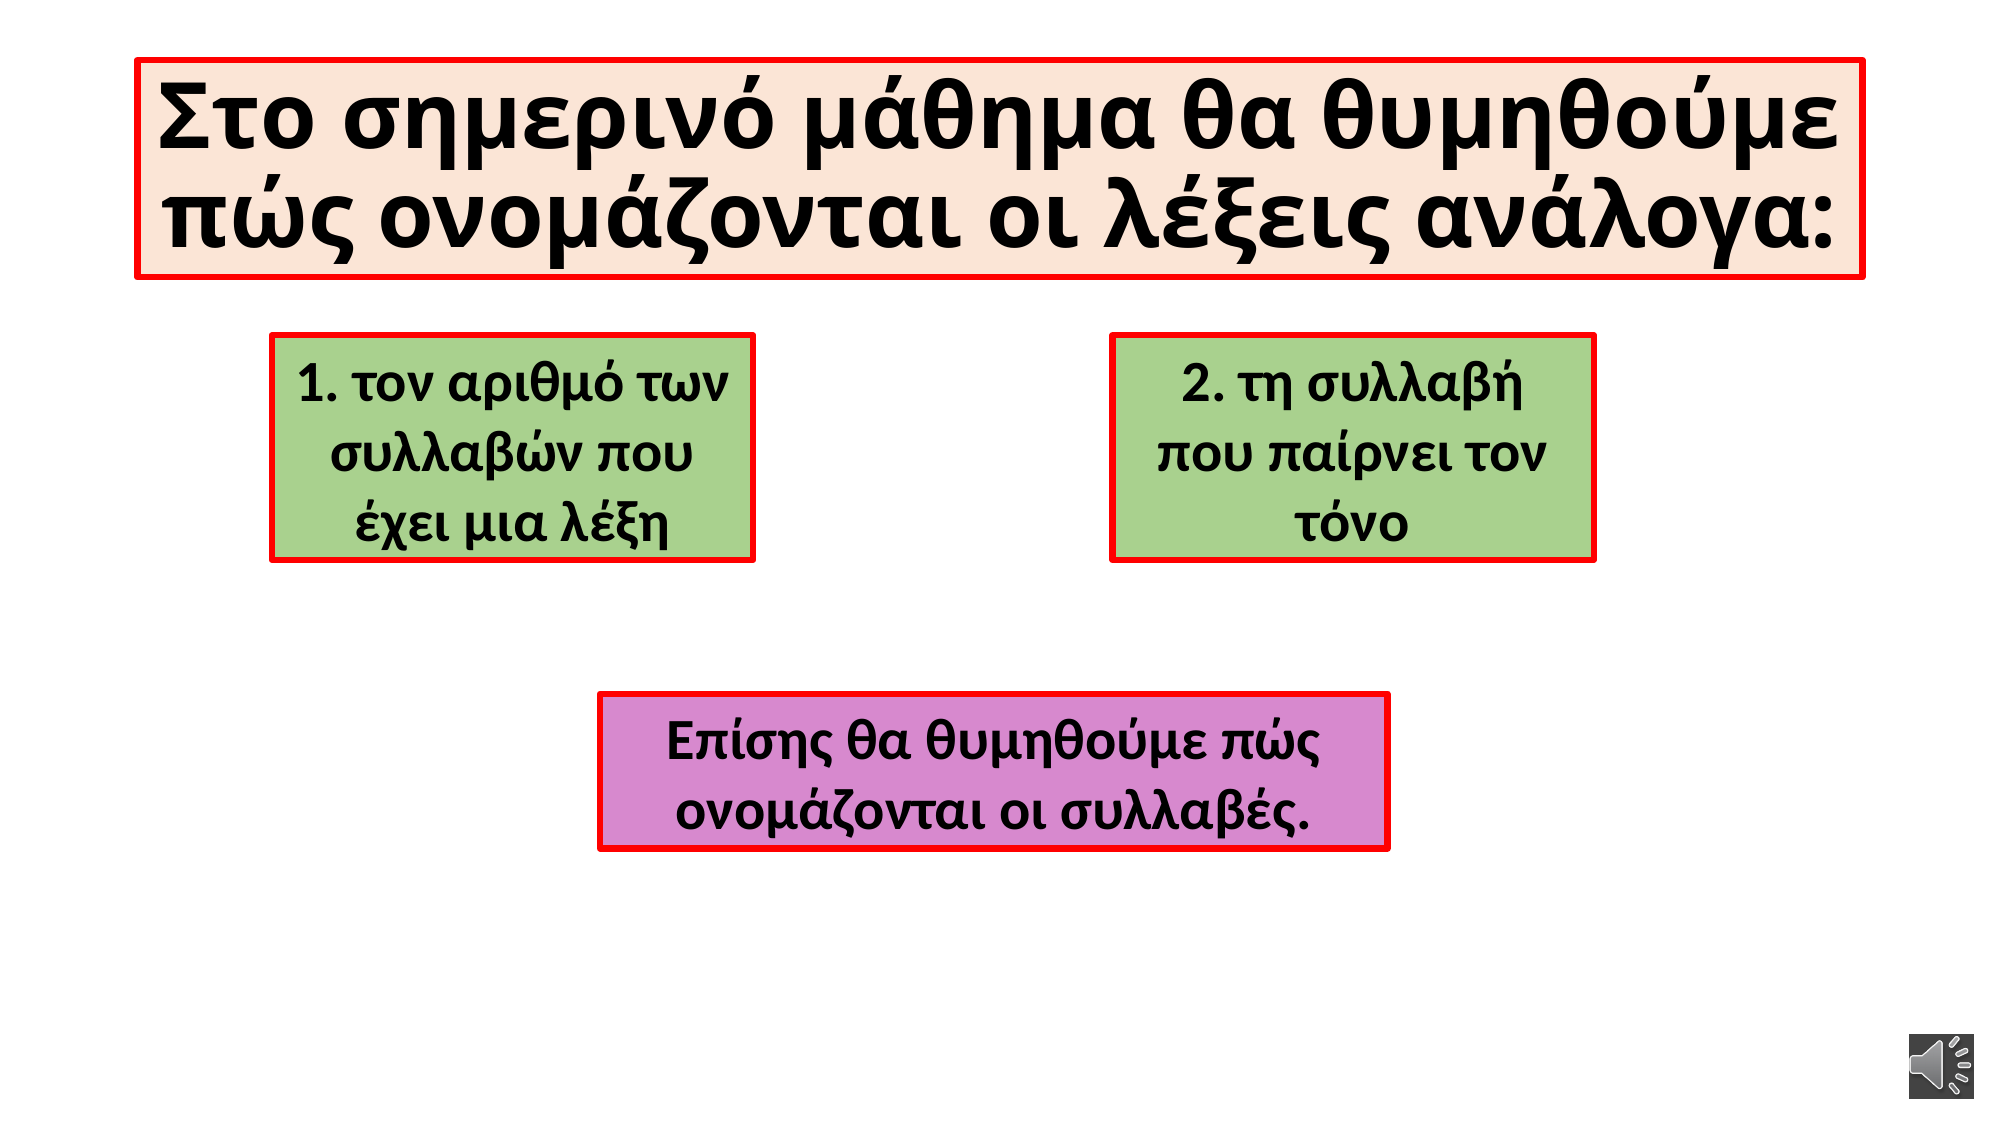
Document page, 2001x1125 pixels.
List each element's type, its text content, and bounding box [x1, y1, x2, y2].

text_box 2. τη συλλαβή που παίρνει τον τόνο [1112, 335, 1594, 560]
text_box 1. τον αριθμό των συλλαβών που έχει μια λέξη [271, 335, 754, 560]
picture [1908, 1033, 1975, 1100]
title Στο σημερινό μάθημα θα θυμηθούμε πώς ονομάζονται οι λέξεις ανάλογα: [137, 59, 1863, 278]
text_box Επίσης θα θυμηθούμε πώς ονομάζονται οι συλλαβές. [600, 693, 1388, 849]
